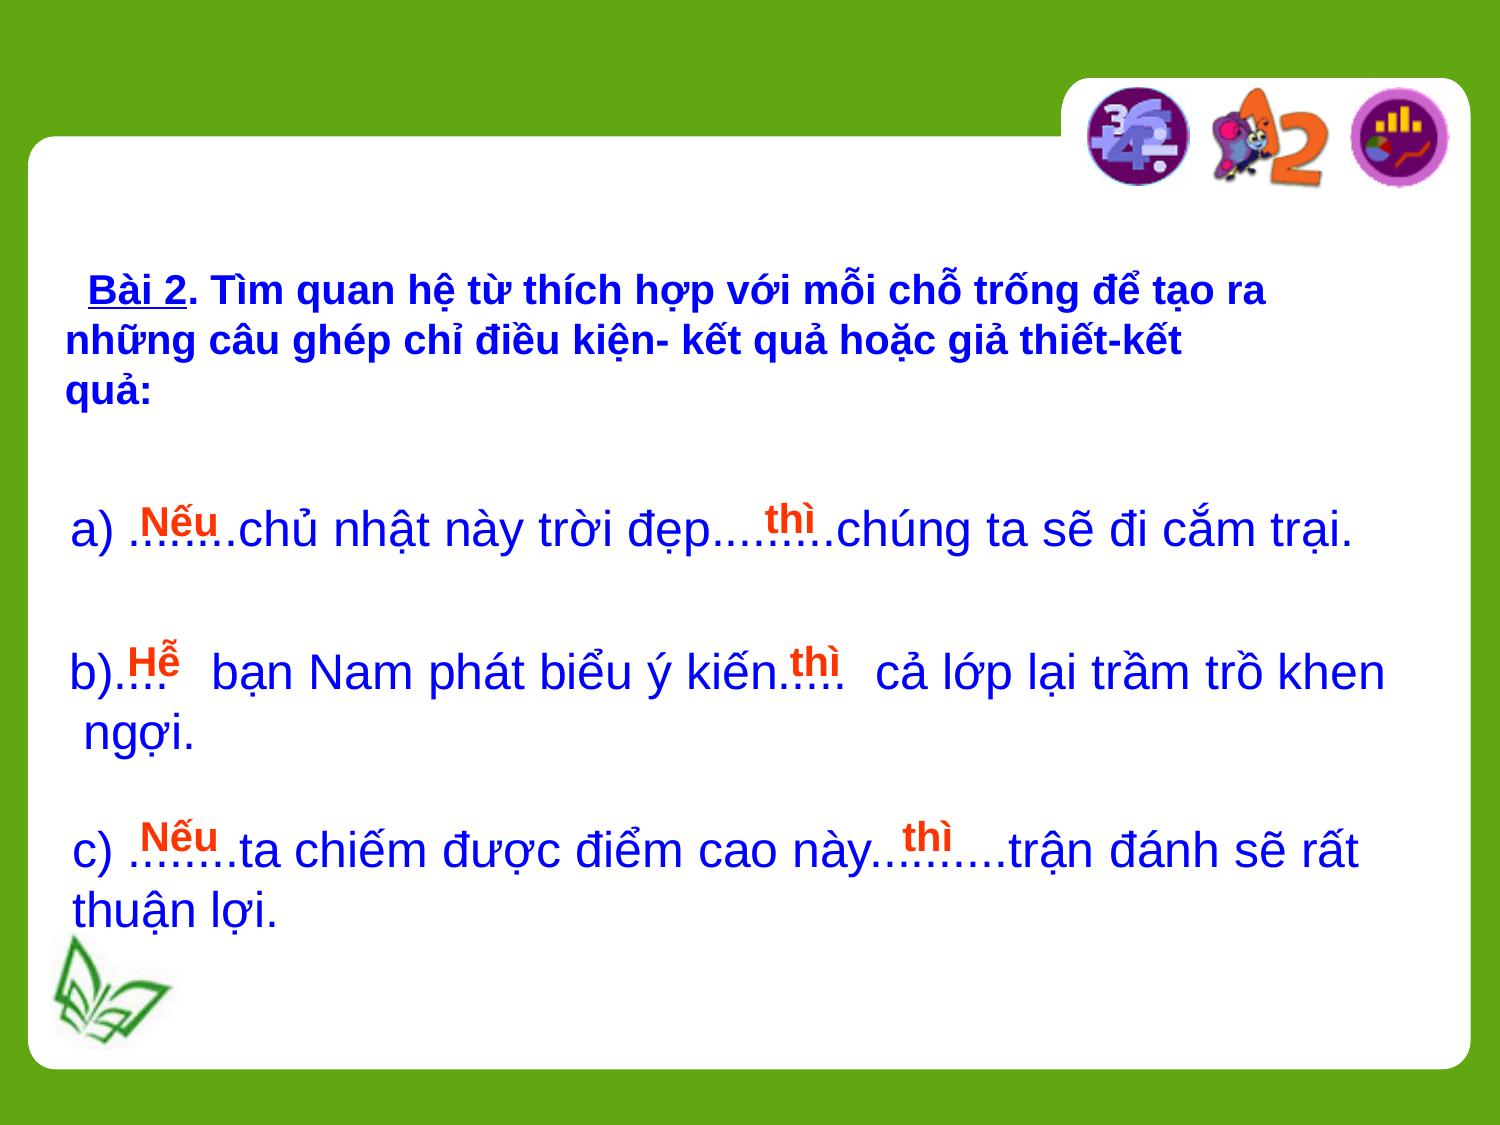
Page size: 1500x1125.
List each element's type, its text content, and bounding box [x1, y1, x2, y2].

text_box c) ........ta chiếm được điểm cao này..........trận đánh sẽ rất thuận lợi. [49, 802, 1463, 953]
picture [1350, 87, 1450, 188]
text_box thì [774, 627, 900, 693]
text_box ........chủ nhật này trời đẹp.........chúng ta sẽ đi cắm trại. [49, 462, 1463, 590]
text_box thì [887, 802, 1013, 868]
text_box thì [750, 484, 875, 550]
text_box Hễ [112, 627, 238, 693]
text_box Bài 2. Tìm quan hệ từ thích hợp với mỗi chỗ trống để tạo ra những câu ghép chỉ điều kiện- kết quả hoặc giả thiết-kết quả: [49, 255, 1463, 421]
text_box b).... bạn Nam phát biểu ý kiến..... cả lớp lại trầm trồ khen ngợi. [48, 634, 1475, 765]
picture [1212, 87, 1330, 189]
picture [1087, 87, 1190, 186]
picture [50, 935, 178, 1050]
text_box Nếu [125, 802, 250, 868]
text_box Nếu [125, 487, 250, 553]
